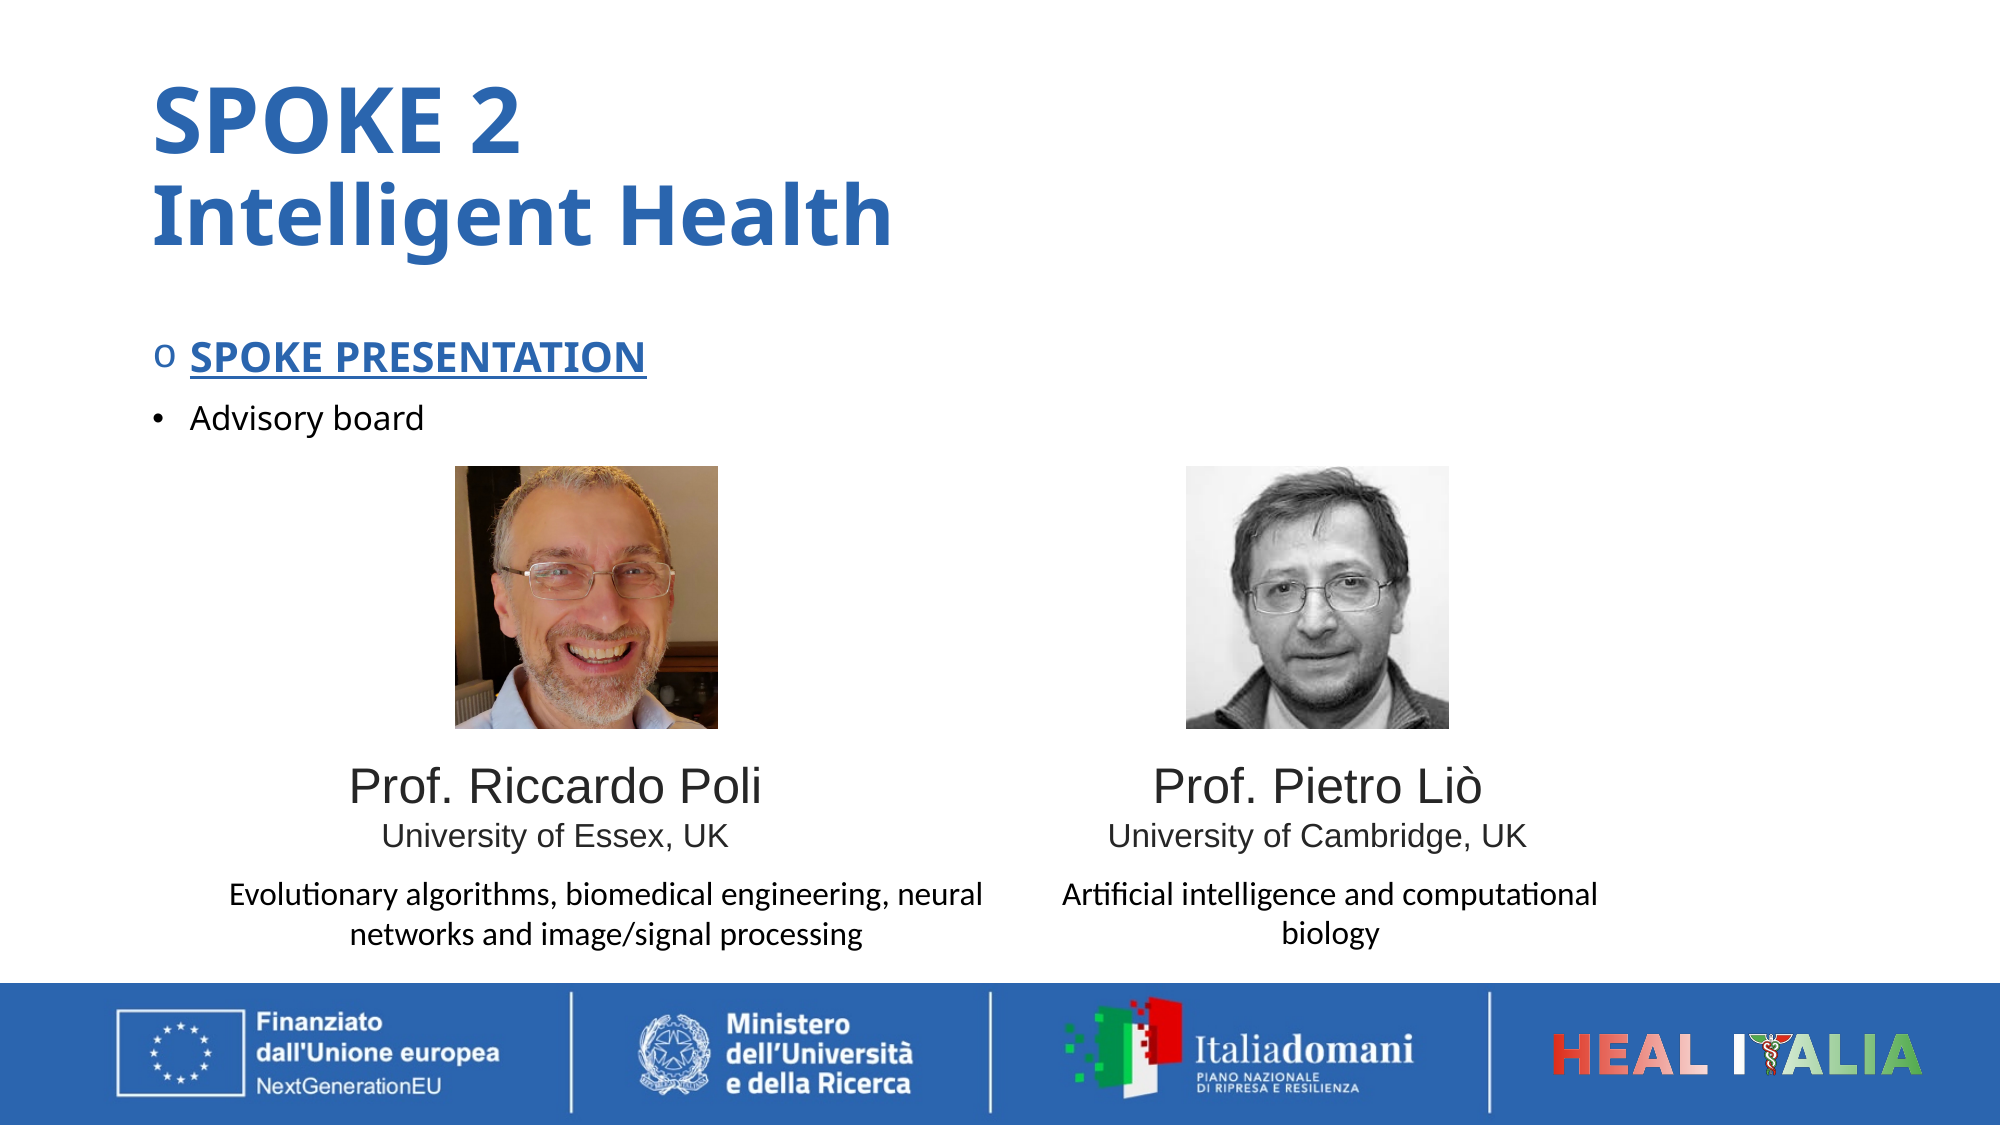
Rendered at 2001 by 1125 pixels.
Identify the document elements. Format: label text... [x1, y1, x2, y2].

picture [455, 466, 718, 729]
title SPOKE 2 Intelligent Health [137, 59, 1863, 257]
picture [1186, 466, 1449, 729]
text_box Evolutionary algorithms, biomedical engineering, neural networks and image/signal processing [168, 865, 1046, 960]
text_box Prof. Riccardo Poli University of Essex, UK [333, 746, 778, 862]
list SPOKE PRESENTATION Advisory board [137, 257, 1863, 972]
text_box Artificial intelligence and computational biology [999, 864, 1662, 959]
picture [0, 983, 2000, 1125]
text_box Prof. Pietro Liò University of Cambridge, UK [1092, 746, 1543, 862]
